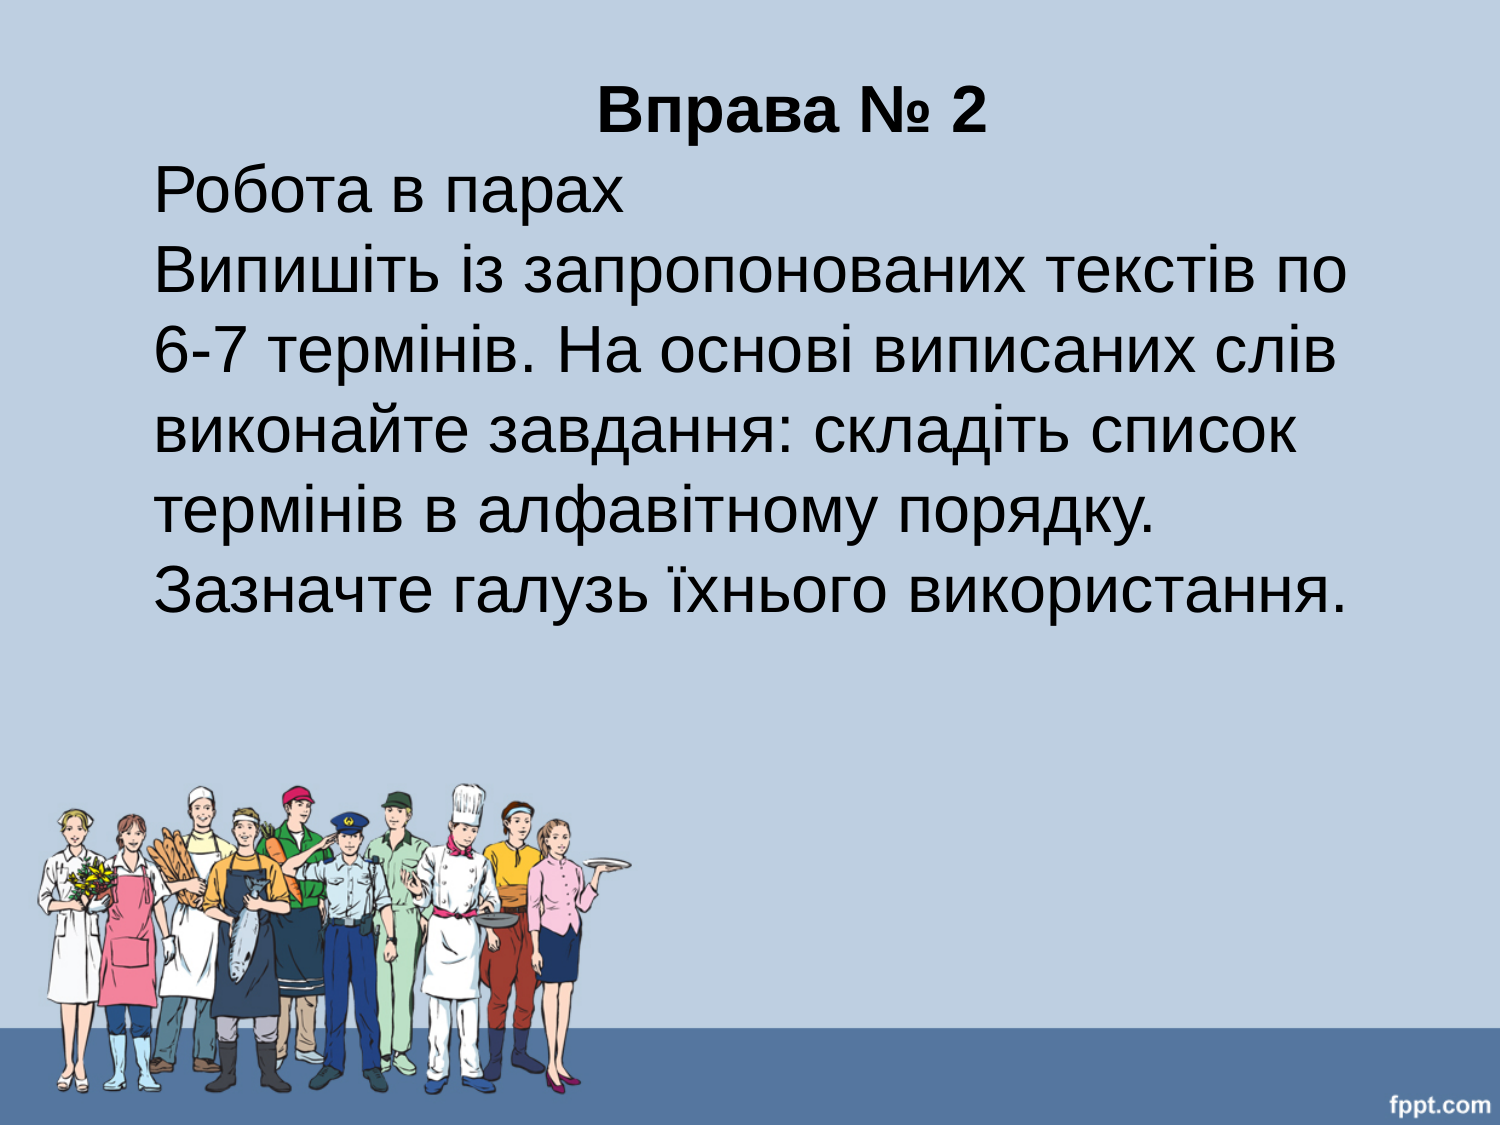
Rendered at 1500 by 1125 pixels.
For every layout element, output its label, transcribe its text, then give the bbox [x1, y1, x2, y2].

list Вправа № 2 Робота в парах Випишіть із запропонованих текстів по 6-7 термінів. На основі виписаних слів виконайте завдання: складіть список термінів в алфавітному порядку. Зазначте галузь їхнього використання. [81, 58, 1433, 802]
picture [0, 0, 1500, 1125]
